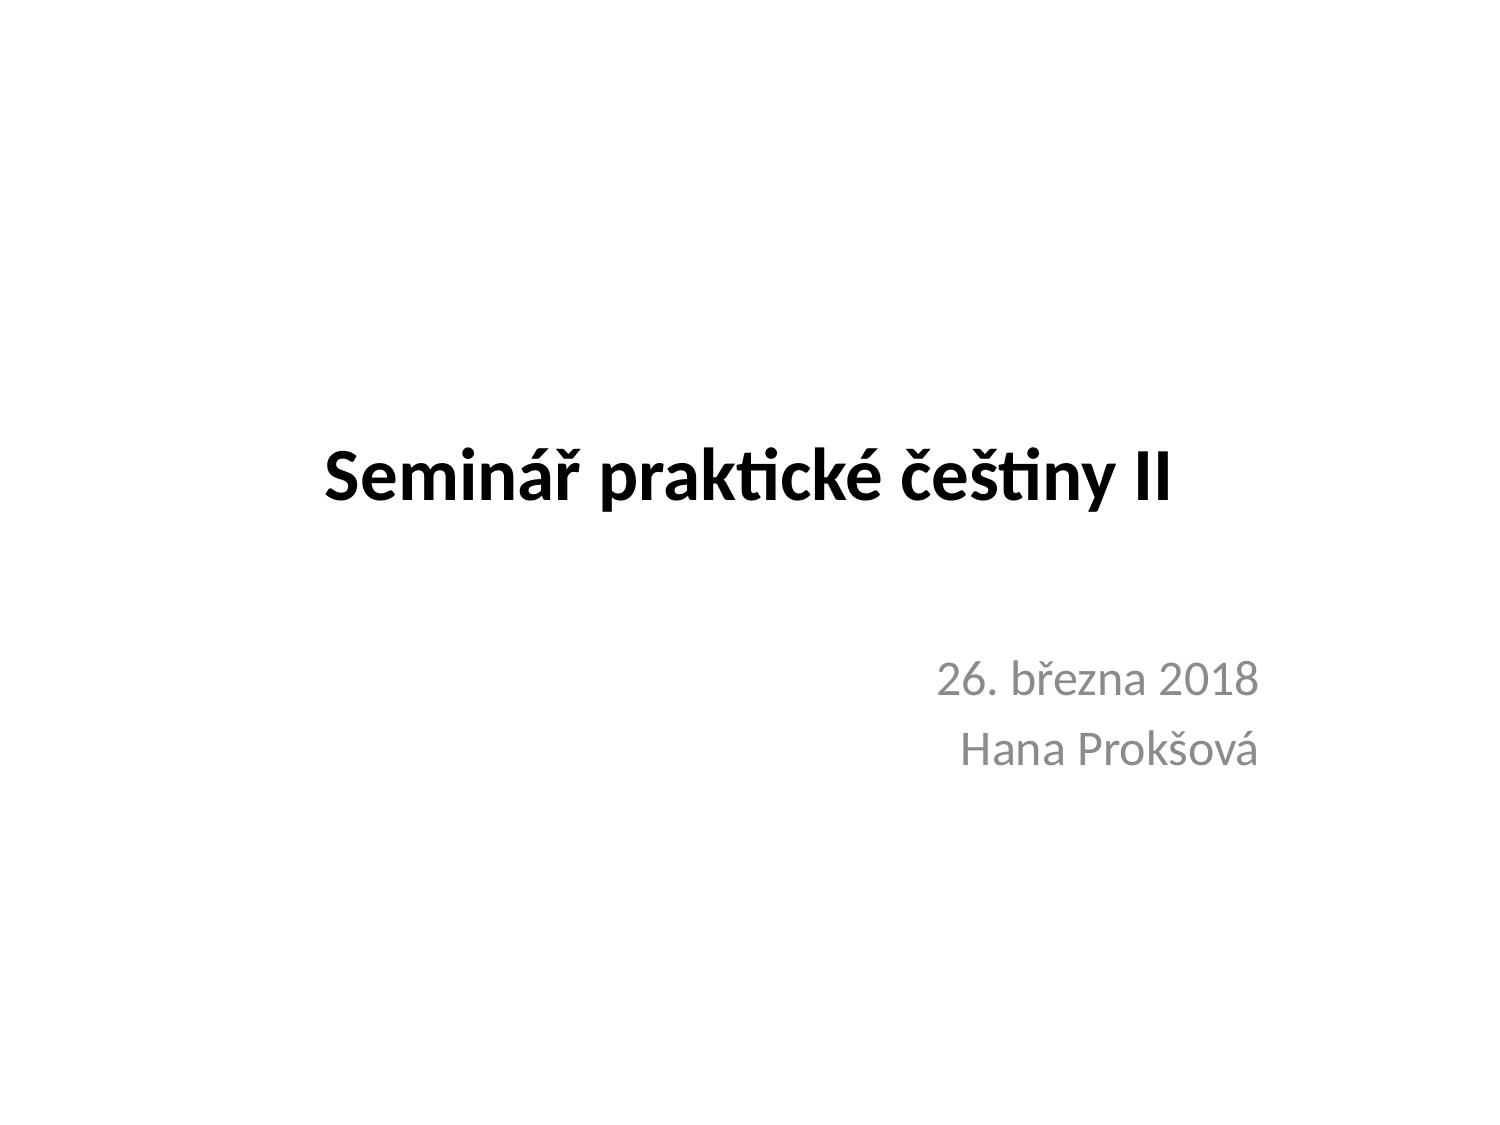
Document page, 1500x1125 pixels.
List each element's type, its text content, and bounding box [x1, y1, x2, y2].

title Seminář praktické češtiny II [112, 349, 1388, 591]
subtitle 26. března 2018 Hana Prokšová [225, 637, 1275, 925]
